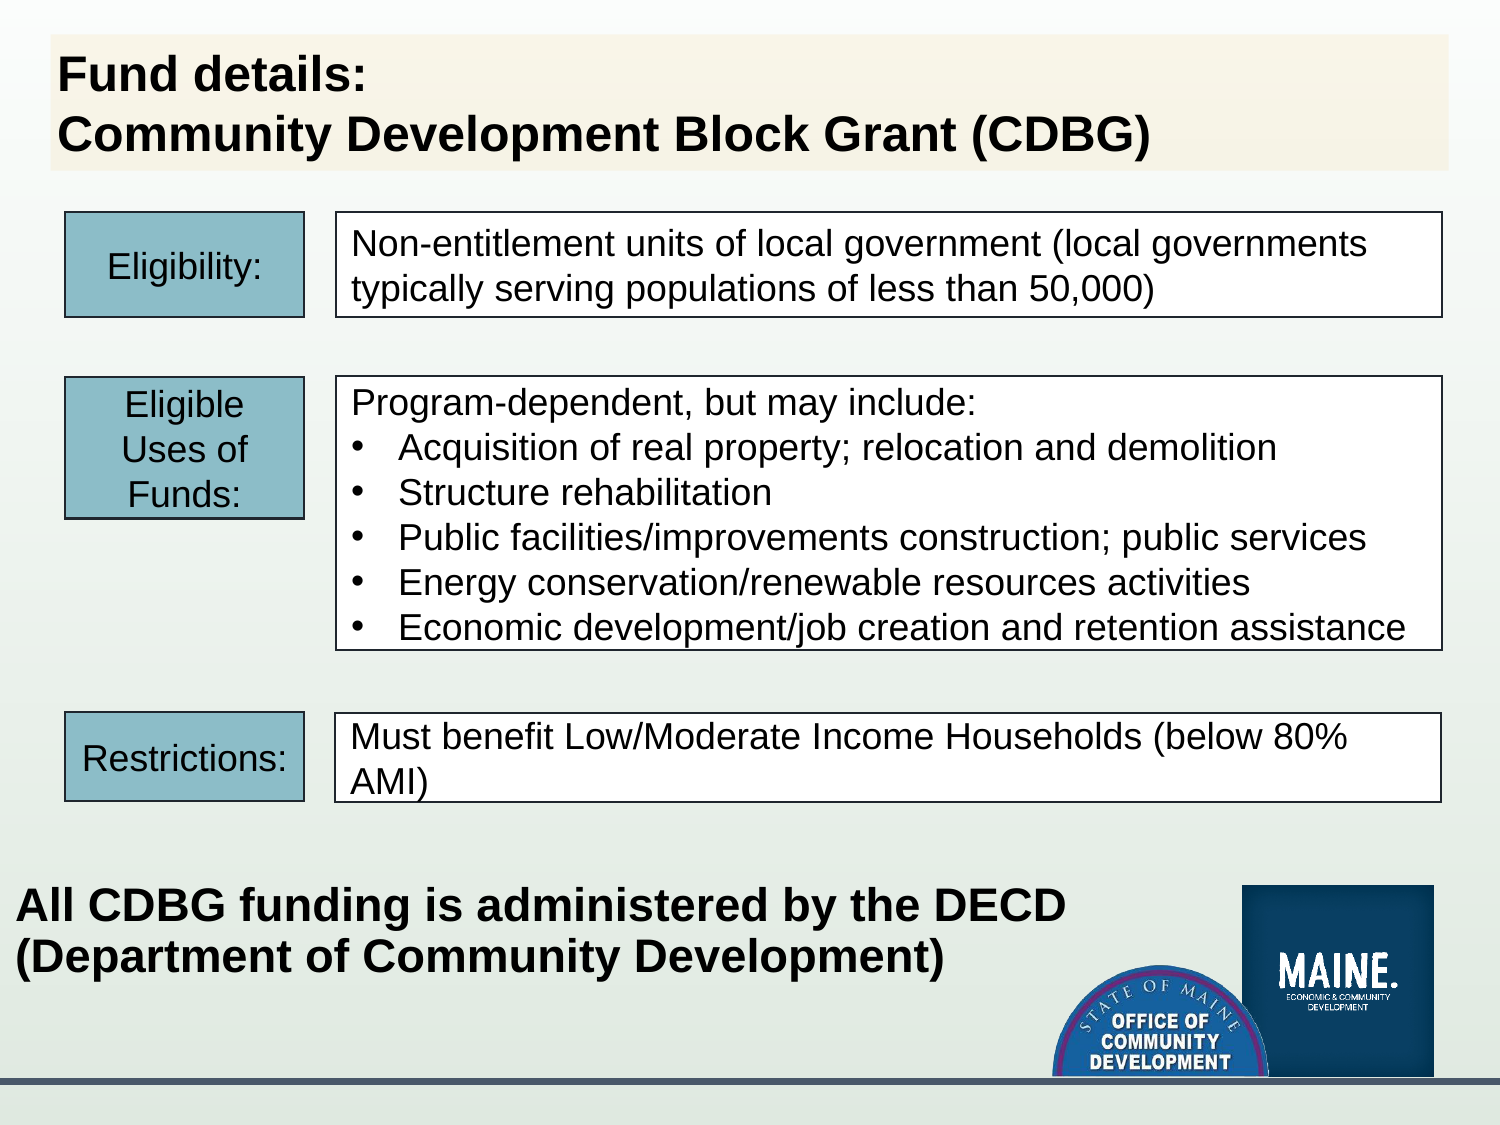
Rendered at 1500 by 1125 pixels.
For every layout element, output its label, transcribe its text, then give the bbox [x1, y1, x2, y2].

text_box [50, 33, 1450, 172]
text_box Restrictions: [64, 711, 305, 802]
text_box Must benefit Low/Moderate Income Households (below 80% AMI) [334, 712, 1442, 803]
picture [1036, 885, 1434, 1078]
text_box Non-entitlement units of local government (local governments typically serving populations of less than 50,000) [335, 211, 1443, 318]
text_box Eligible Uses of Funds: [64, 376, 305, 520]
text_box Eligibility: [64, 211, 305, 318]
text_box Fund details: Community Development Block Grant (CDBG) [42, 34, 1441, 170]
text_box Program-dependent, but may include: Acquisition of real property; relocation and demolition Structure rehabilitation Public facilities/improvements construction; public services Energy conservation/renewable resources activities Economic development/job creation and retention assistance [335, 375, 1443, 651]
list All CDBG funding is administered by the DECD (Department of Community Development) [0, 830, 1106, 1004]
